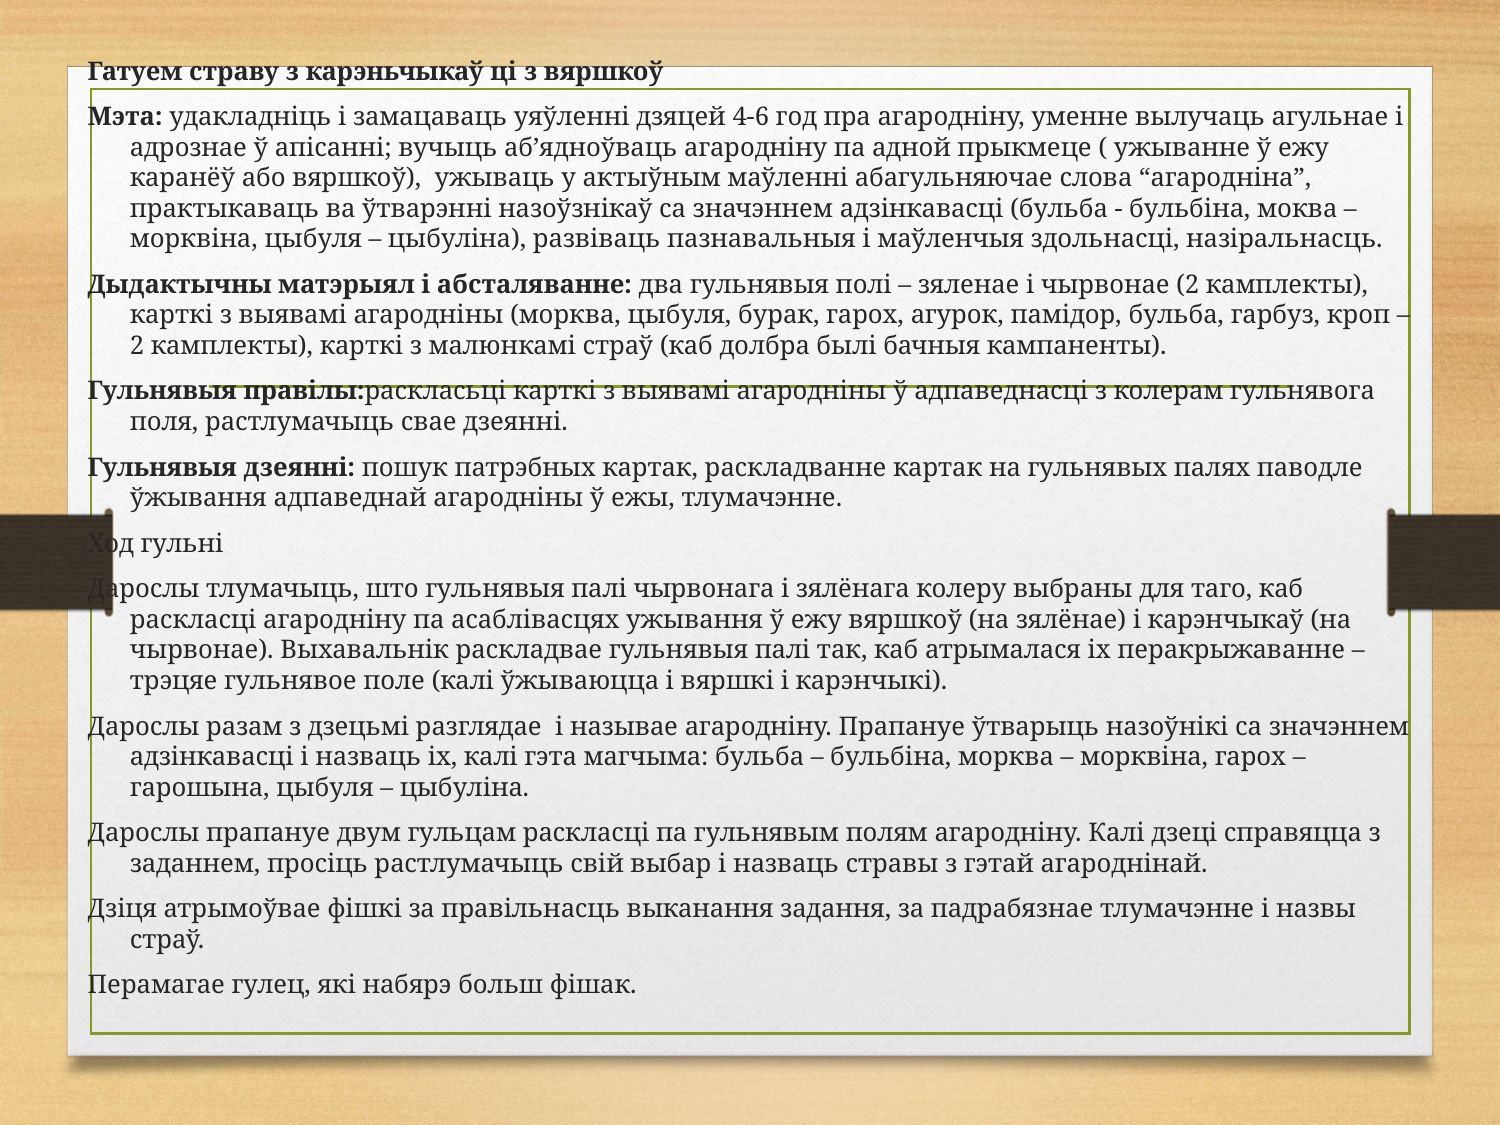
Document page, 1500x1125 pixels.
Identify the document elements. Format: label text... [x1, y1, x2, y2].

picture [0, 0, 1500, 1125]
list Гатуем страву з карэньчыкаў ці з вяршкоў Мэта: удакладніць і замацаваць уяўленні дзяцей 4-6 год пра агародніну, уменне вылучаць агульнае і адрознае ў апісанні; вучыць аб’ядноўваць агародніну па адной прыкмеце ( ужыванне ў ежу каранёў або вяршкоў), ужываць у актыўным маўленні абагульняючае слова “агародніна”, практыкаваць ва ўтварэнні назоўзнікаў са значэннем адзінкавасці (бульба - бульбіна, моква – морквіна, цыбуля – цыбуліна), развіваць пазнавальныя і маўленчыя здольнасці, назіральнасць. Дыдактычны матэрыял і абсталяванне: два гульнявыя полі – зяленае і чырвонае (2 камплекты), карткі з выявамі агародніны (морква, цыбуля, бурак, гарох, агурок, памідор, бульба, гарбуз, кроп – 2 камплекты), карткі з малюнкамі страў (каб долбра былі бачныя кампаненты). Гульнявыя правілы:раскласьці карткі з выявамі агародніны ў адпаведнасці з колерам гульнявога поля, растлумачыць свае дзеянні. Гульнявыя дзеянні: пошук патрэбных картак, раскладванне картак на гульнявых палях паводле ўжывання адпаведнай агародніны ў ежы, тлумачэнне. Ход гульні Дарослы тлумачыць, што гульнявыя палі чырвонага і зялёнага колеру выбраны для таго, каб раскласці агародніну па асаблівасцях ужывання ў ежу вяршкоў (на зялёнае) і карэнчыкаў (на чырвонае). Выхавальнік раскладвае гульнявыя палі так, каб атрымалася іх перакрыжаванне – трэцяе гульнявое поле (калі ўжываюцца і вяршкі і карэнчыкі). Дарослы разам з дзецьмі разглядае і называе агародніну. Прапануе ўтварыць назоўнікі са значэннем адзінкавасці і назваць іх, калі гэта магчыма: бульба – бульбіна, морква – морквіна, гарох – гарошына, цыбуля – цыбуліна. Дарослы прапануе двум гульцам раскласці па гульнявым полям агародніну. Калі дзеці справяцца з заданнем, просіць растлумачыць свій выбар і назваць стравы з гэтай агароднінай. Дзіця атрымоўвае фішкі за правільнасць выканання задання, за падрабязнае тлумачэнне і назвы страў. Перамагае гулец, які набярэ больш фішак. [72, 46, 1428, 1059]
